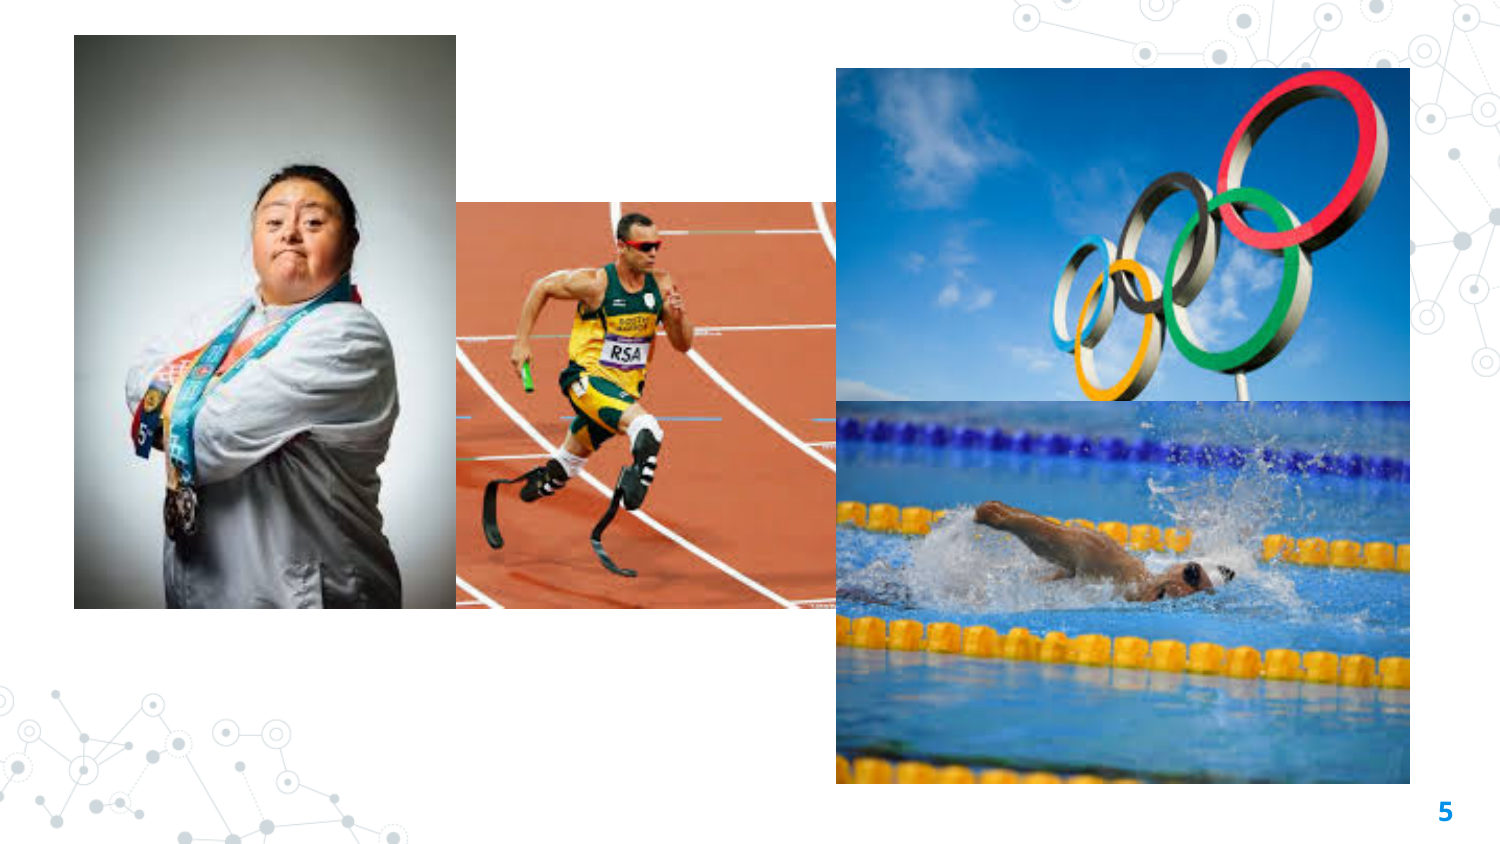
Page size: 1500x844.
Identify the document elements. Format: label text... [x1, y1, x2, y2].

picture [0, 0, 1500, 844]
slide_number 5 [1378, 779, 1469, 844]
